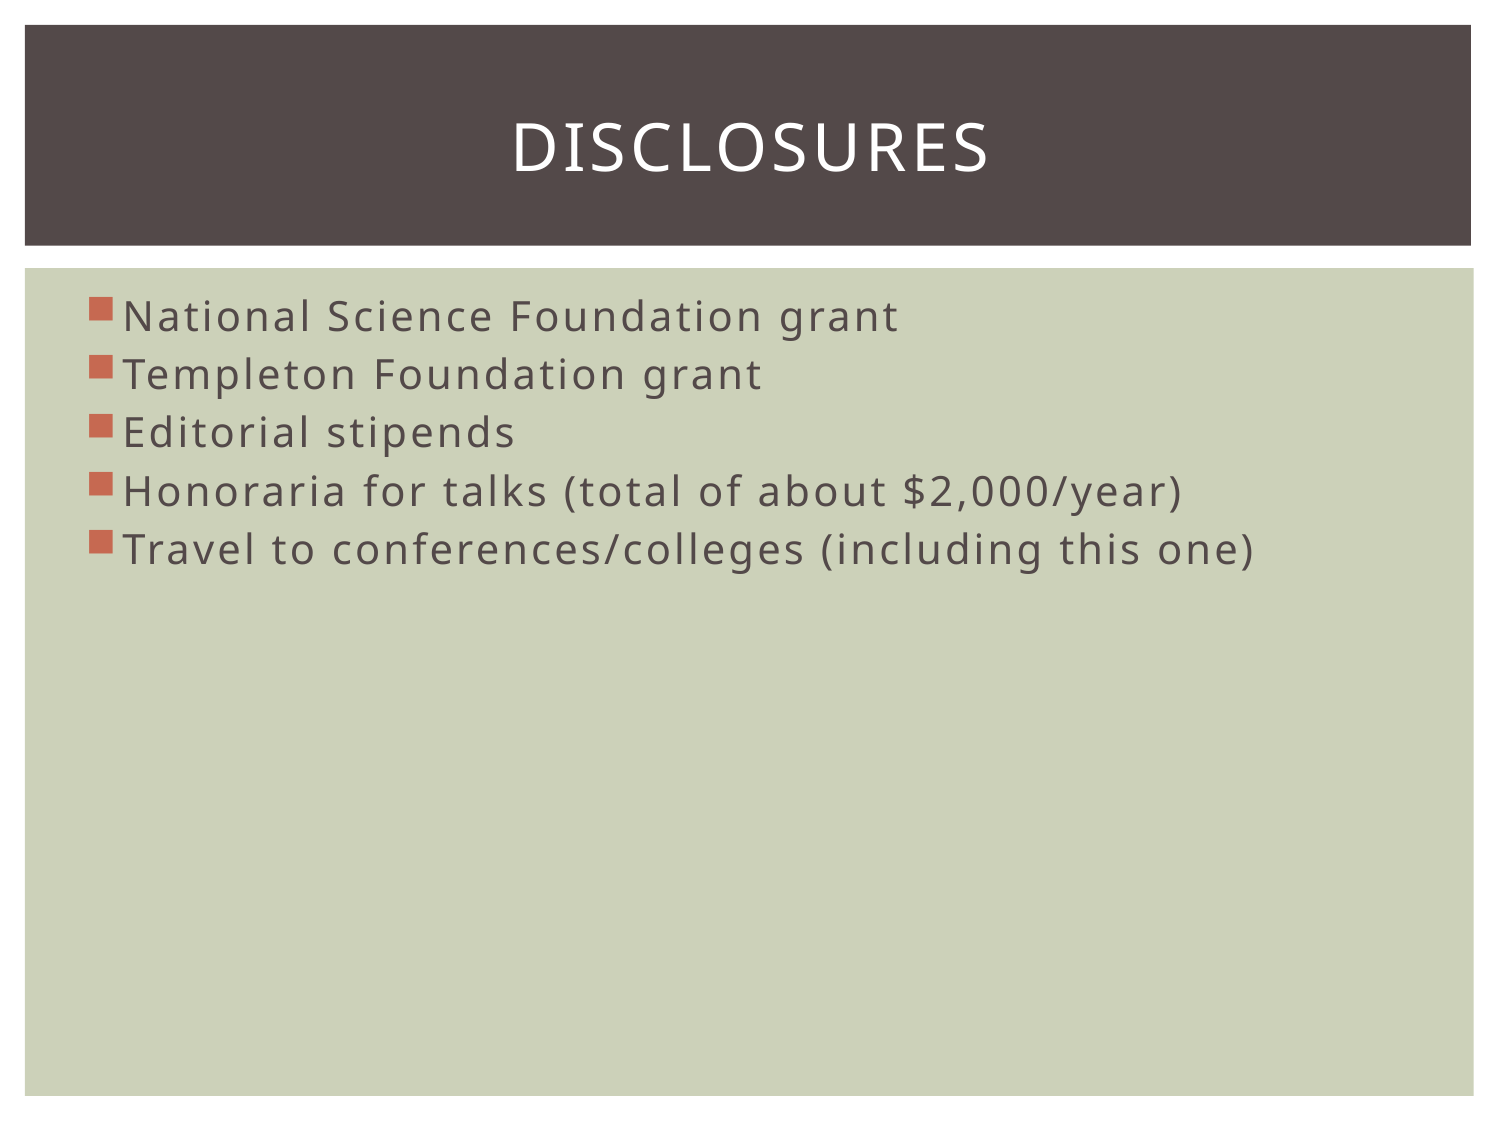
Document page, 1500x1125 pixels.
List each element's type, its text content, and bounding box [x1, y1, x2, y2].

title disclosures [62, 58, 1438, 232]
list National Science Foundation grant Templeton Foundation grant Editorial stipends Honoraria for talks (total of about $2,000/year) Travel to conferences/colleges (including this one) [62, 281, 1442, 1005]
